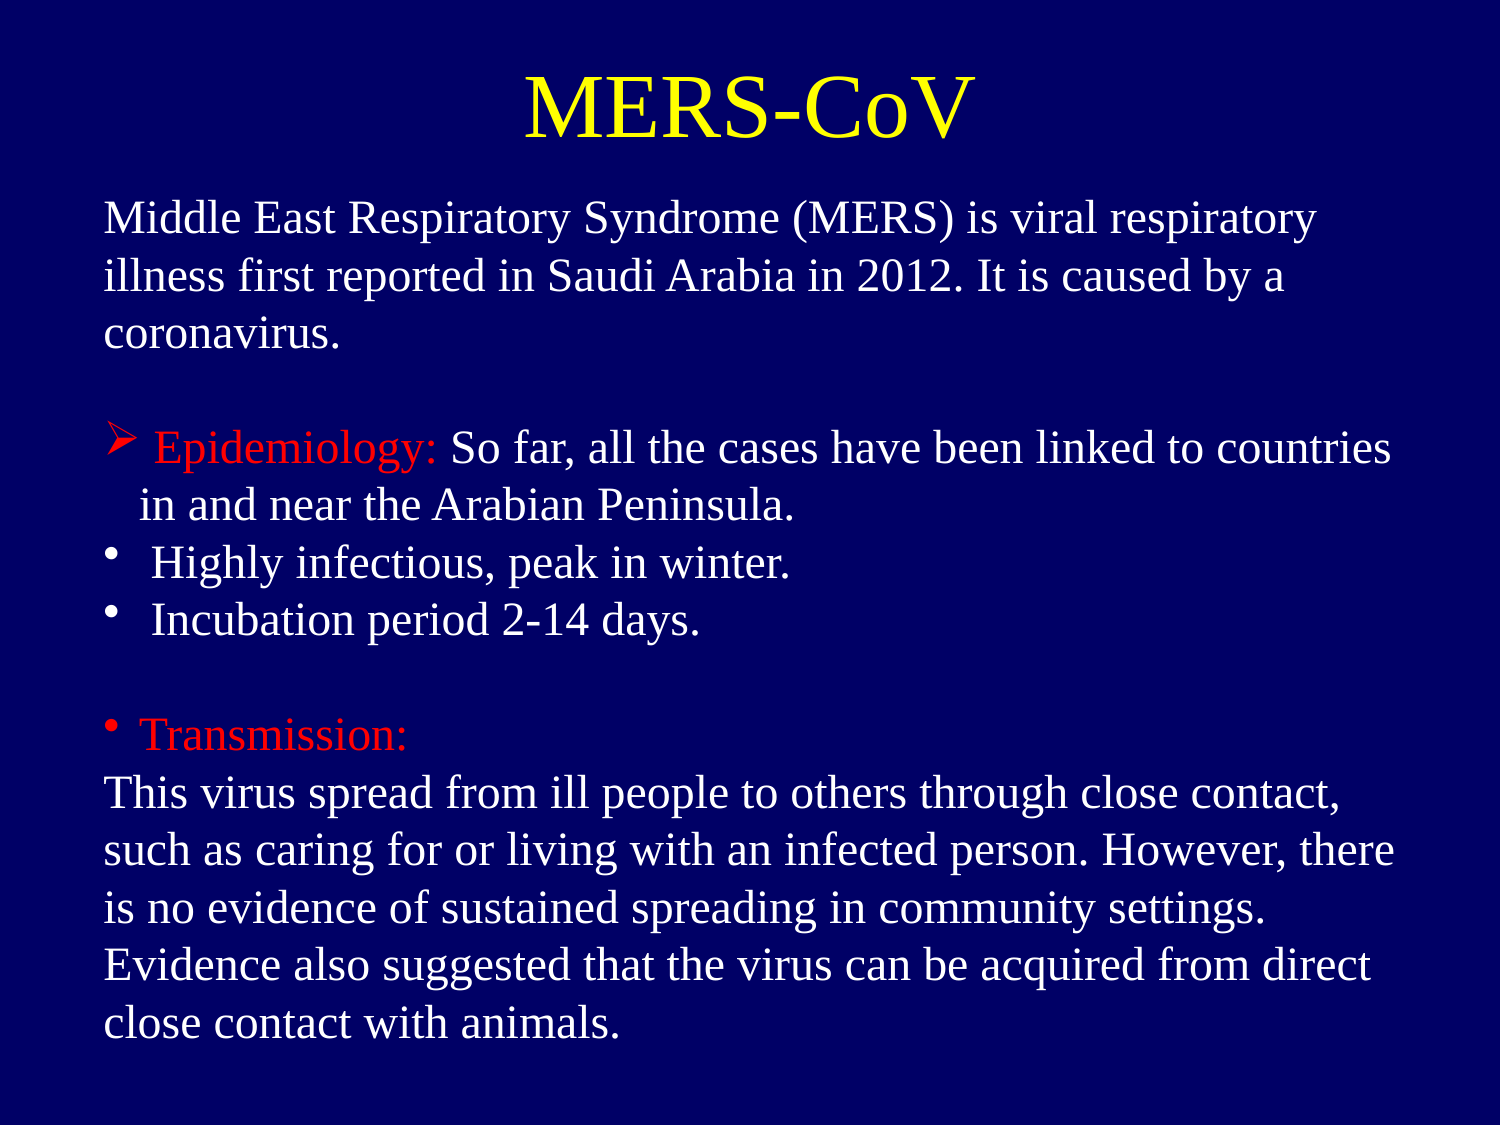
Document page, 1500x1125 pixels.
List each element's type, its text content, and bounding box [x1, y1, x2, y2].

title MERS-CoV [74, 6, 1426, 195]
text_box Middle East Respiratory Syndrome (MERS) is viral respiratory illness first reported in Saudi Arabia in 2012. It is caused by a coronavirus. Epidemiology: So far, all the cases have been linked to countries in and near the Arabian Peninsula. Highly infectious, peak in winter. Incubation period 2-14 days. Transmission: This virus spread from ill people to others through close contact, such as caring for or living with an infected person. However, there is no evidence of sustained spreading in community settings. Evidence also suggested that the virus can be acquired from direct close contact with animals. [88, 178, 1436, 1113]
